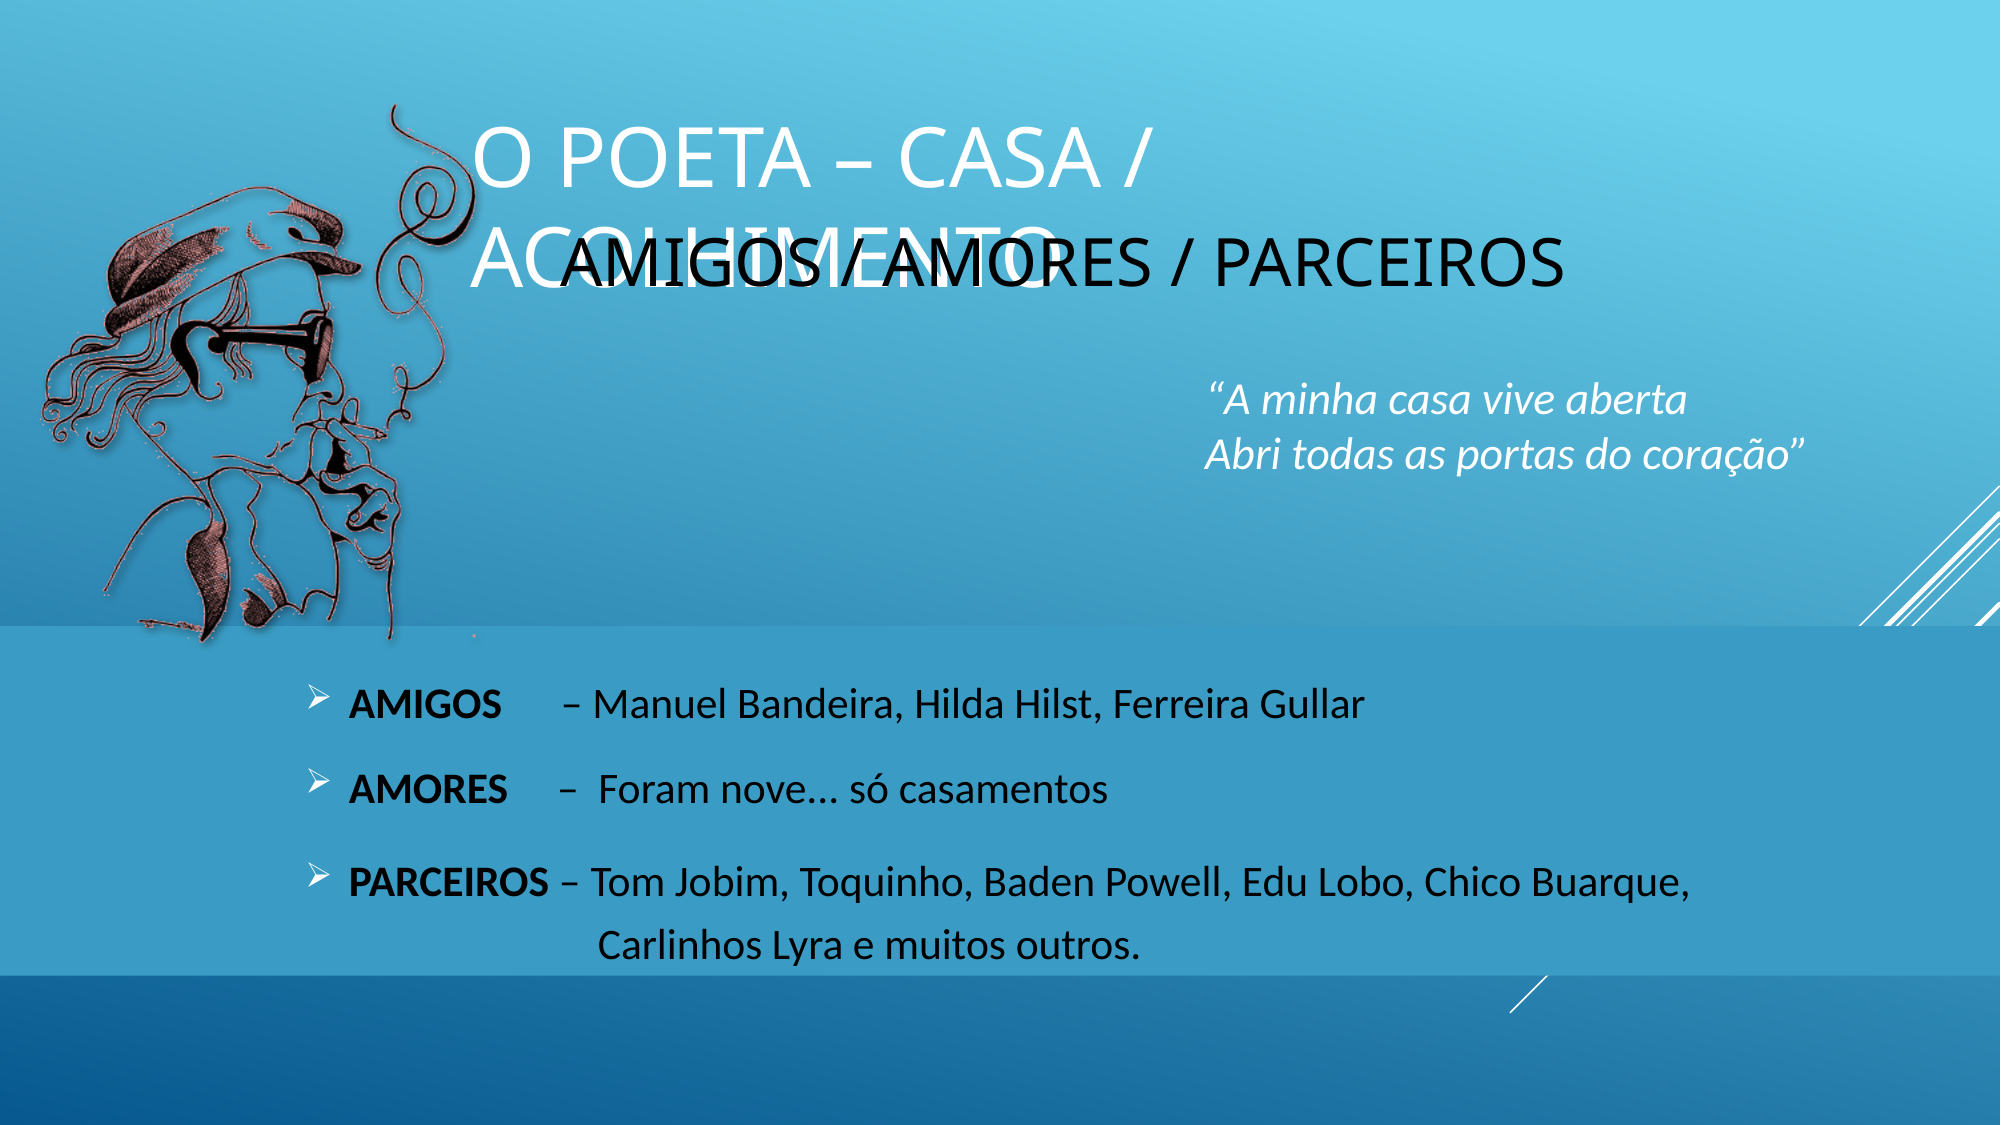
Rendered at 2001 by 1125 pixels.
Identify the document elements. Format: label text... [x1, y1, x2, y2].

text_box “A minha casa vive aberta Abri todas as portas do coração” [1190, 361, 1834, 487]
text_box O Poeta – Casa / Acolhimento [487, 96, 1713, 312]
text_box AMIGOS – Manuel Bandeira, Hilda Hilst, Ferreira Gullar AMORES – Foram nove... só casamentos PARCEIROS – Tom Jobim, Toquinho, Baden Powell, Edu Lobo, Chico Buarque, Carlinhos Lyra e muitos outros. [0, 626, 2000, 976]
text_box amigos / amores / parceiros [495, 212, 1632, 308]
picture [32, 96, 486, 648]
